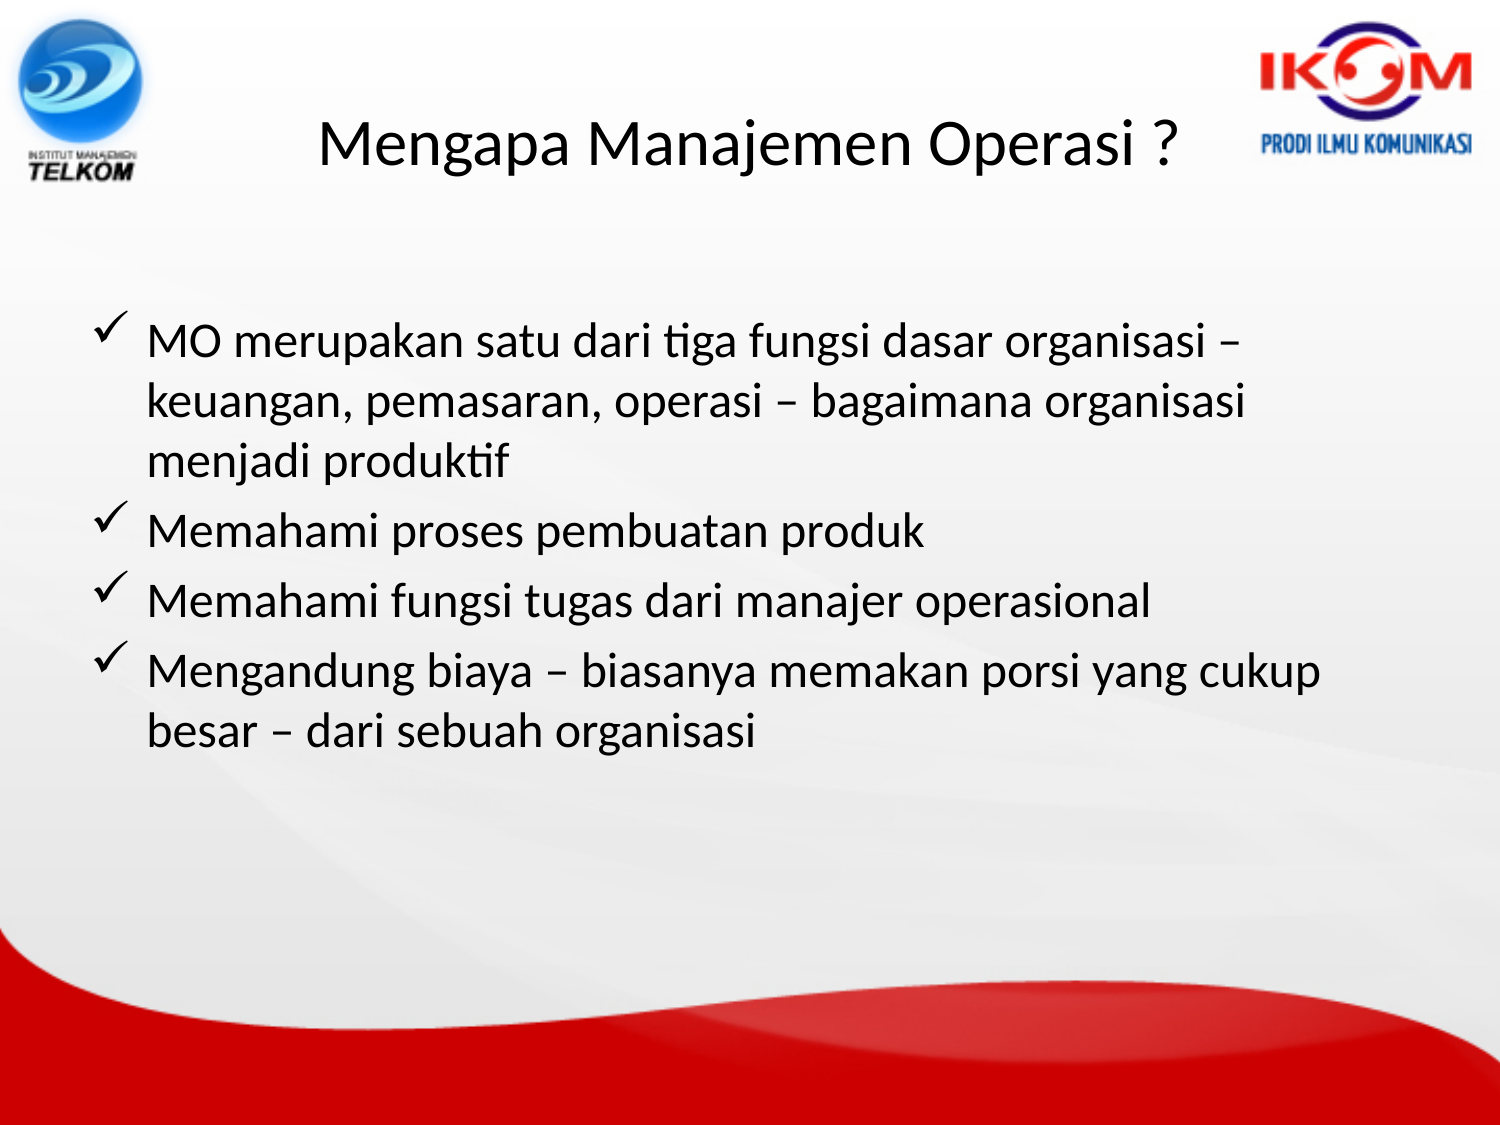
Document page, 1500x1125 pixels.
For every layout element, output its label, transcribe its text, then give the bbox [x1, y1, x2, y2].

list MO merupakan satu dari tiga fungsi dasar organisasi – keuangan, pemasaran, operasi – bagaimana organisasi menjadi produktif Memahami proses pembuatan produk Memahami fungsi tugas dari manajer operasional Mengandung biaya – biasanya memakan porsi yang cukup besar – dari sebuah organisasi [75, 299, 1425, 813]
picture [0, 0, 1500, 1125]
title Mengapa Manajemen Operasi ? [75, 45, 1425, 233]
